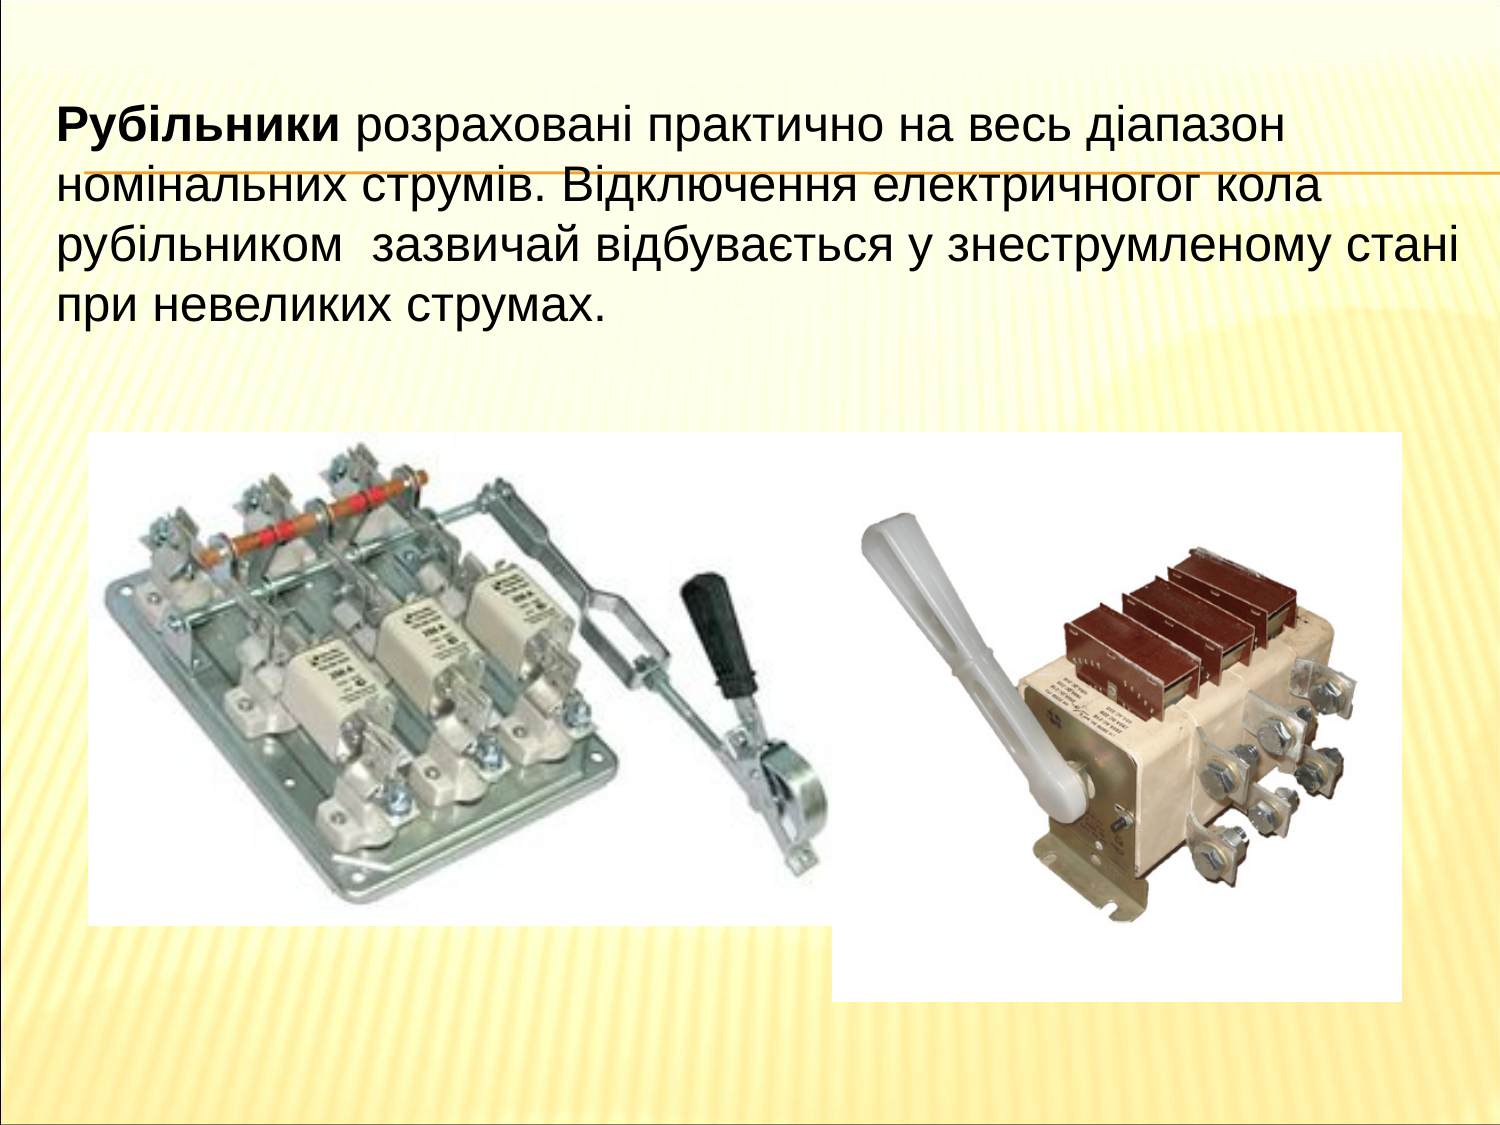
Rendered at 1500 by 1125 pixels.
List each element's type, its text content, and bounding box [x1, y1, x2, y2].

picture [0, 0, 1500, 1125]
text_box Рубільники розраховані практично на весь діапазон номінальних струмів. Відключення електричногог кола рубільником зазвичай відбувається у знеструмленому стані при невеликих струмах. [41, 84, 1500, 340]
